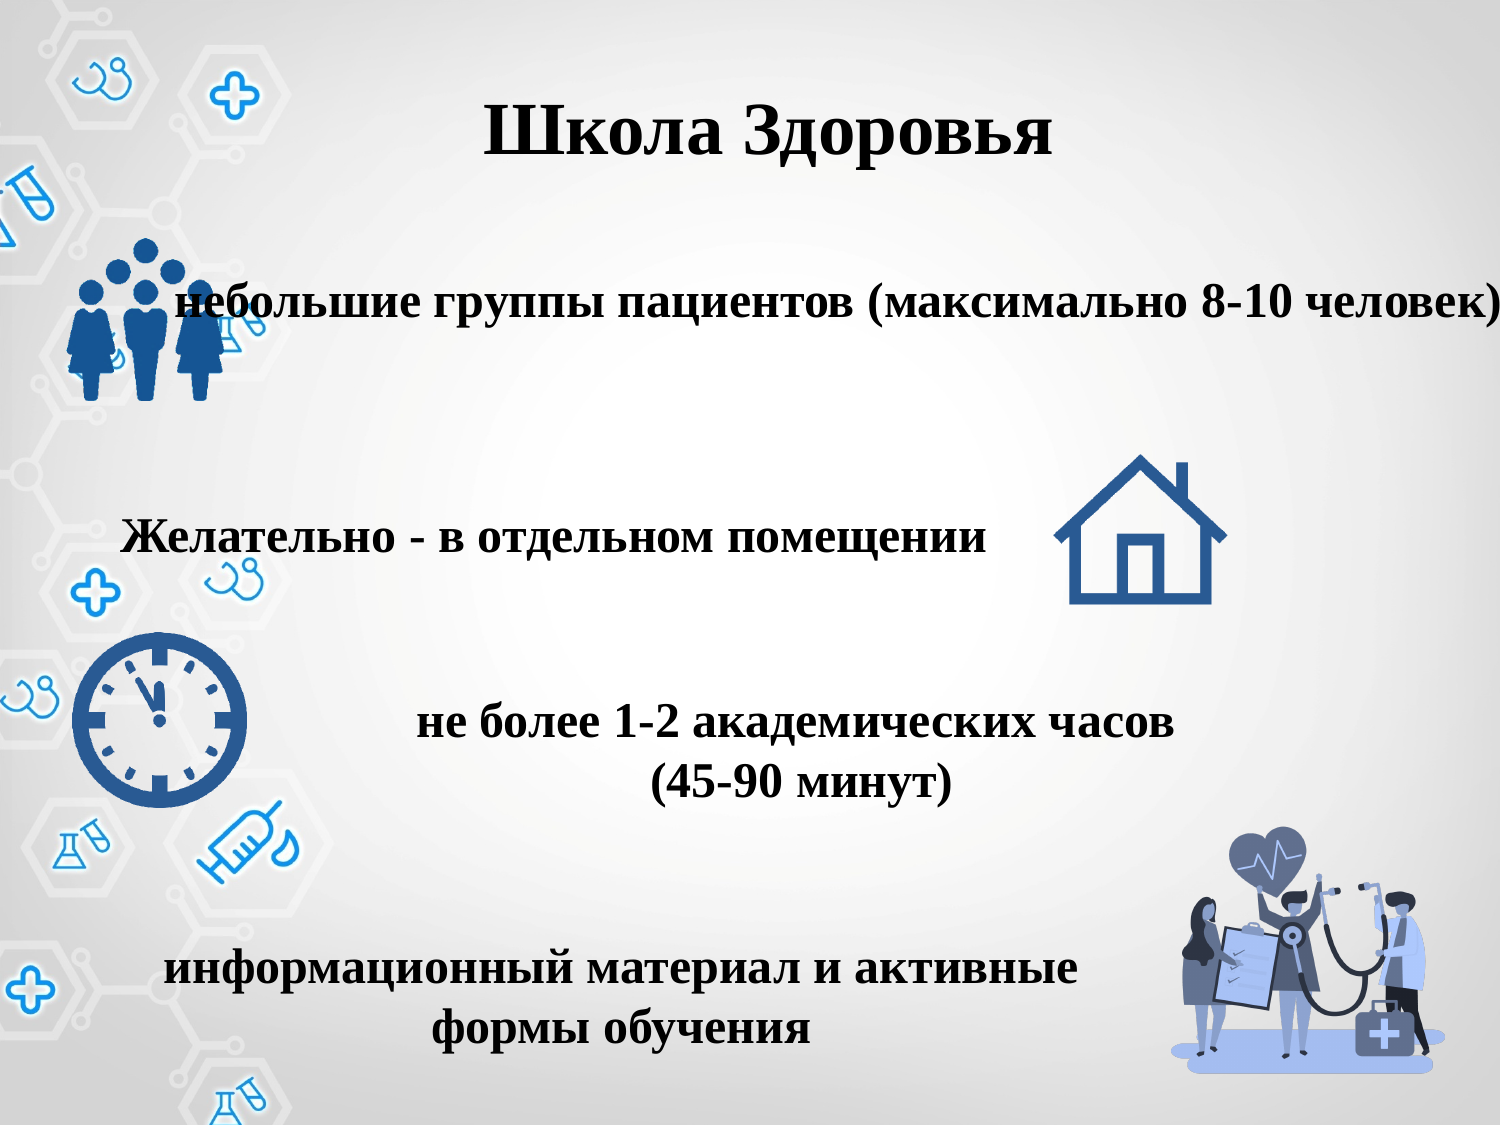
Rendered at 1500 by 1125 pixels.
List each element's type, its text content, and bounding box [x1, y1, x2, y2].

picture [0, 0, 1500, 1125]
text_box Желательно - в отдельном помещении [100, 495, 1008, 570]
title Школа Здоровья [64, 30, 1473, 219]
text_box не более 1-2 академических часов (45-90 минут) [265, 679, 1339, 815]
text_box информационный материал и активные формы обучения [70, 915, 1166, 1072]
text_box небольшие группы пациентов (максимально 8-10 человек) [228, 259, 1500, 335]
